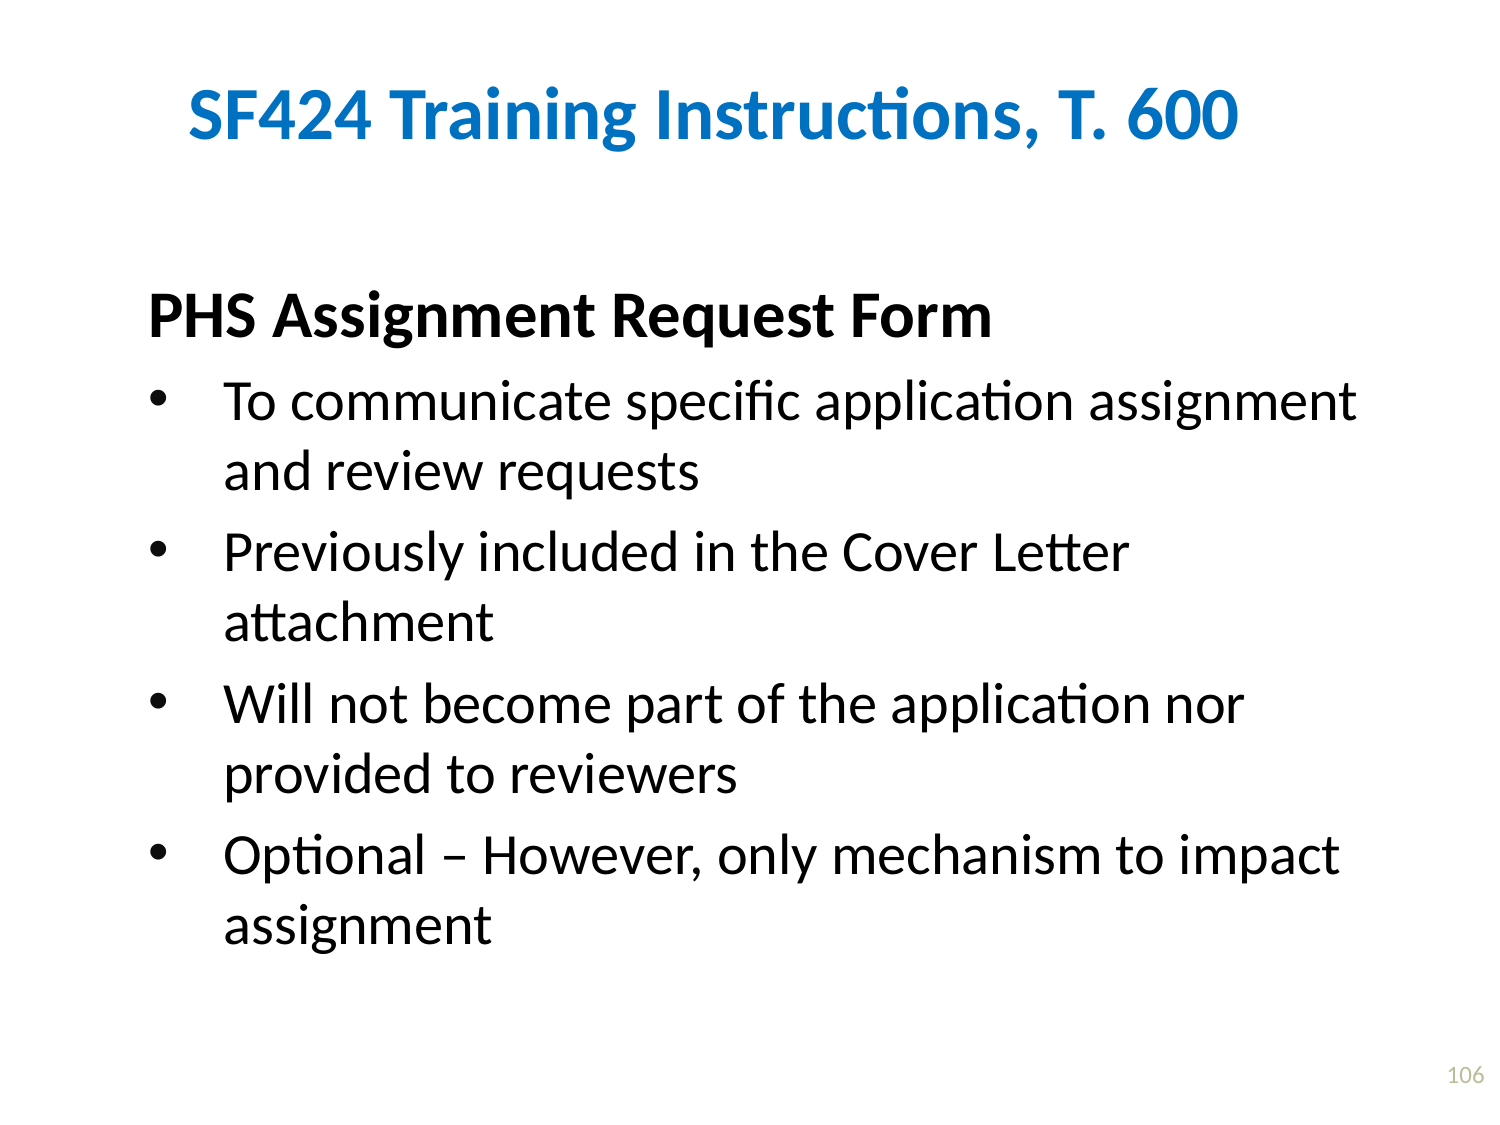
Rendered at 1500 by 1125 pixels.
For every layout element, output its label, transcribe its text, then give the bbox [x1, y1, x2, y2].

list PHS Assignment Request Form To communicate specific application assignment and review requests Previously included in the Cover Letter attachment Will not become part of the application nor provided to reviewers Optional – However, only mechanism to impact assignment [120, 229, 1424, 1033]
title SF424 Training Instructions, T. 600 [0, 12, 1374, 200]
slide_number 106 [1388, 1034, 1500, 1113]
